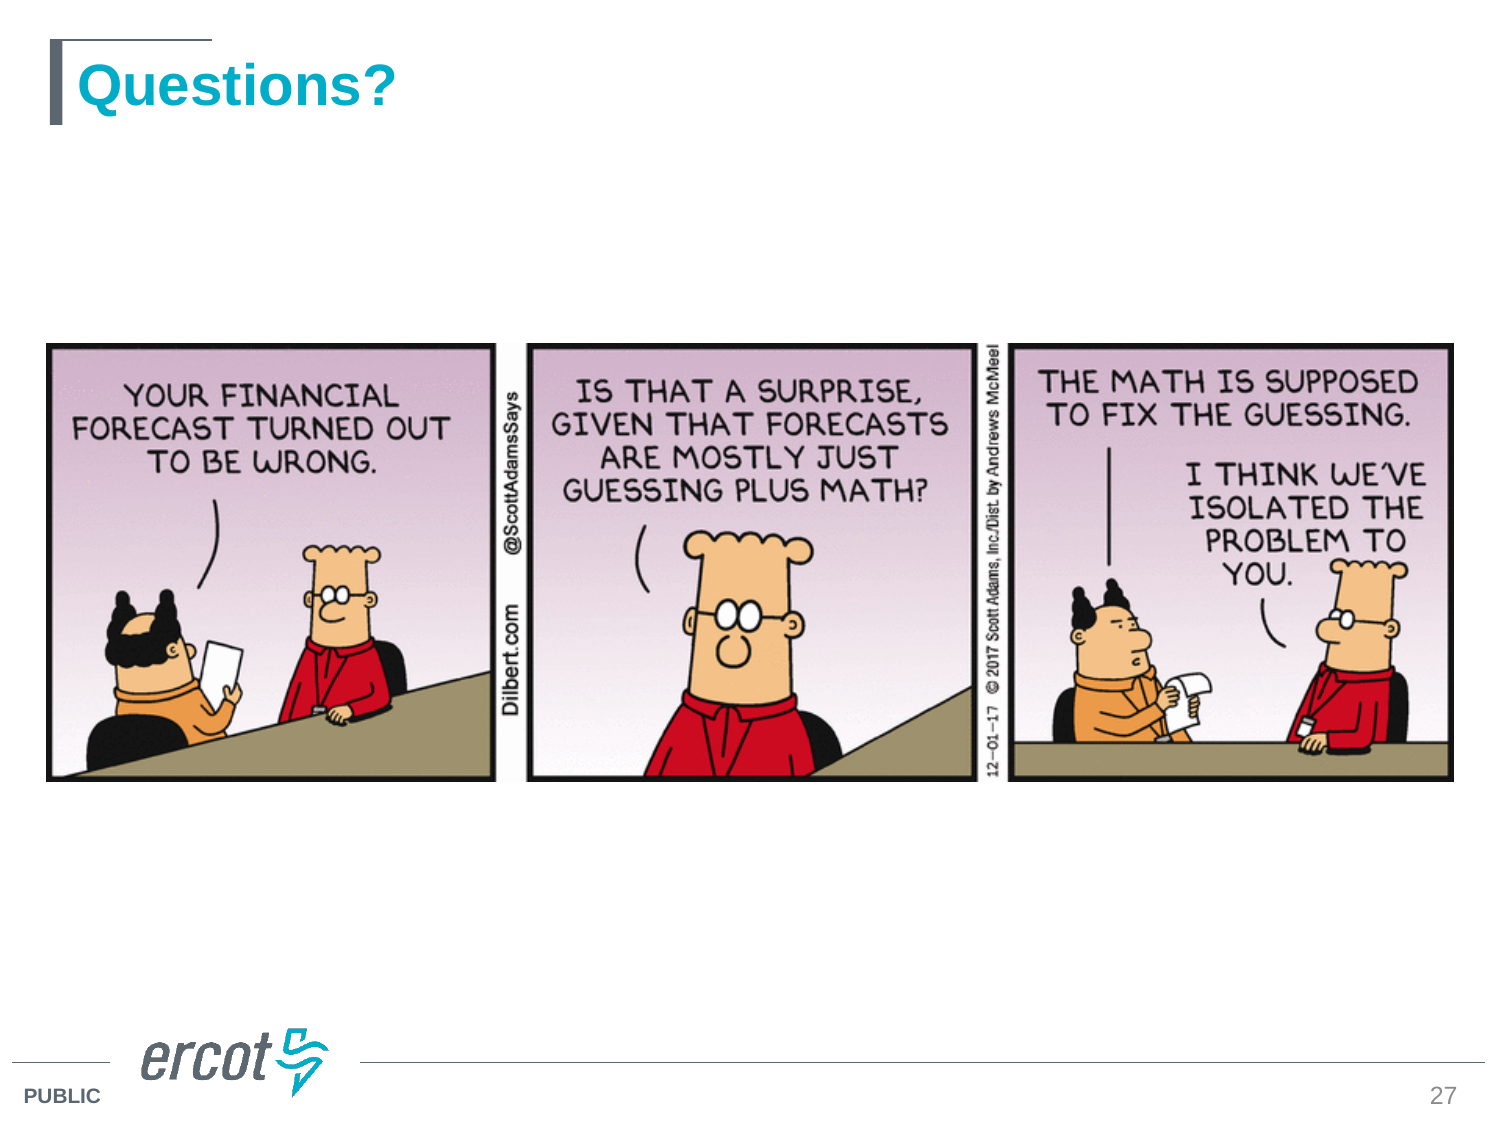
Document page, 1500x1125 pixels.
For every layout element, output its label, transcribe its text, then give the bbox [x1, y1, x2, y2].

picture [46, 343, 1454, 782]
title Questions? [62, 39, 1450, 125]
picture [137, 1024, 332, 1100]
slide_number 27 [1400, 1076, 1488, 1113]
